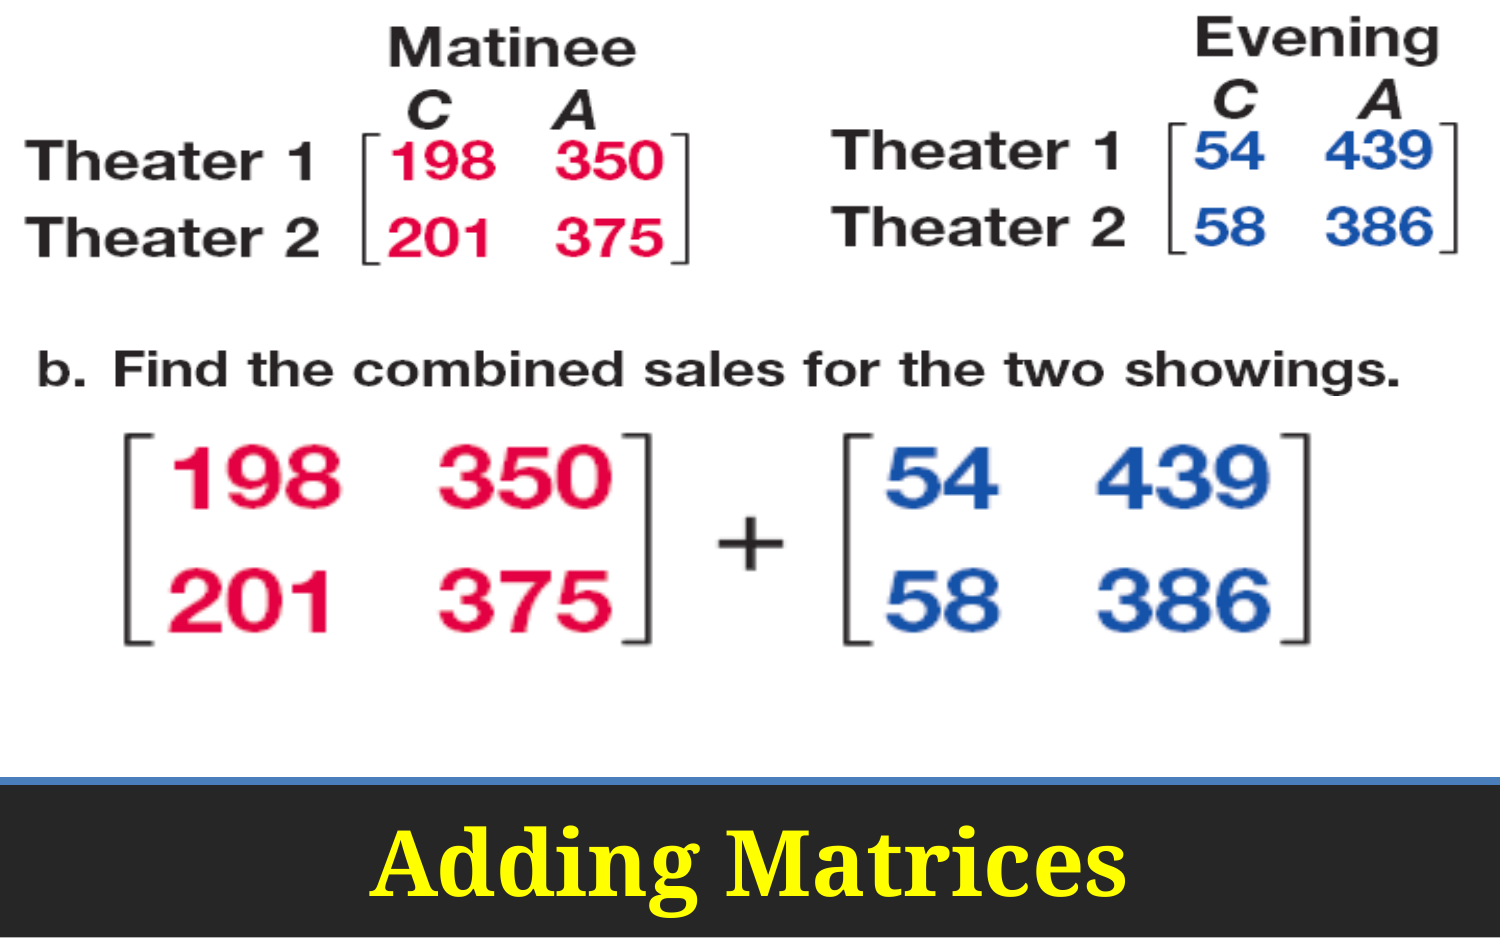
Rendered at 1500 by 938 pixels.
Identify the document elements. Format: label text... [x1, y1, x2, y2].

picture [24, 343, 1426, 396]
title Adding Matrices [37, 781, 1463, 938]
picture [824, 0, 1474, 271]
picture [74, 405, 1363, 667]
picture [0, 0, 717, 294]
